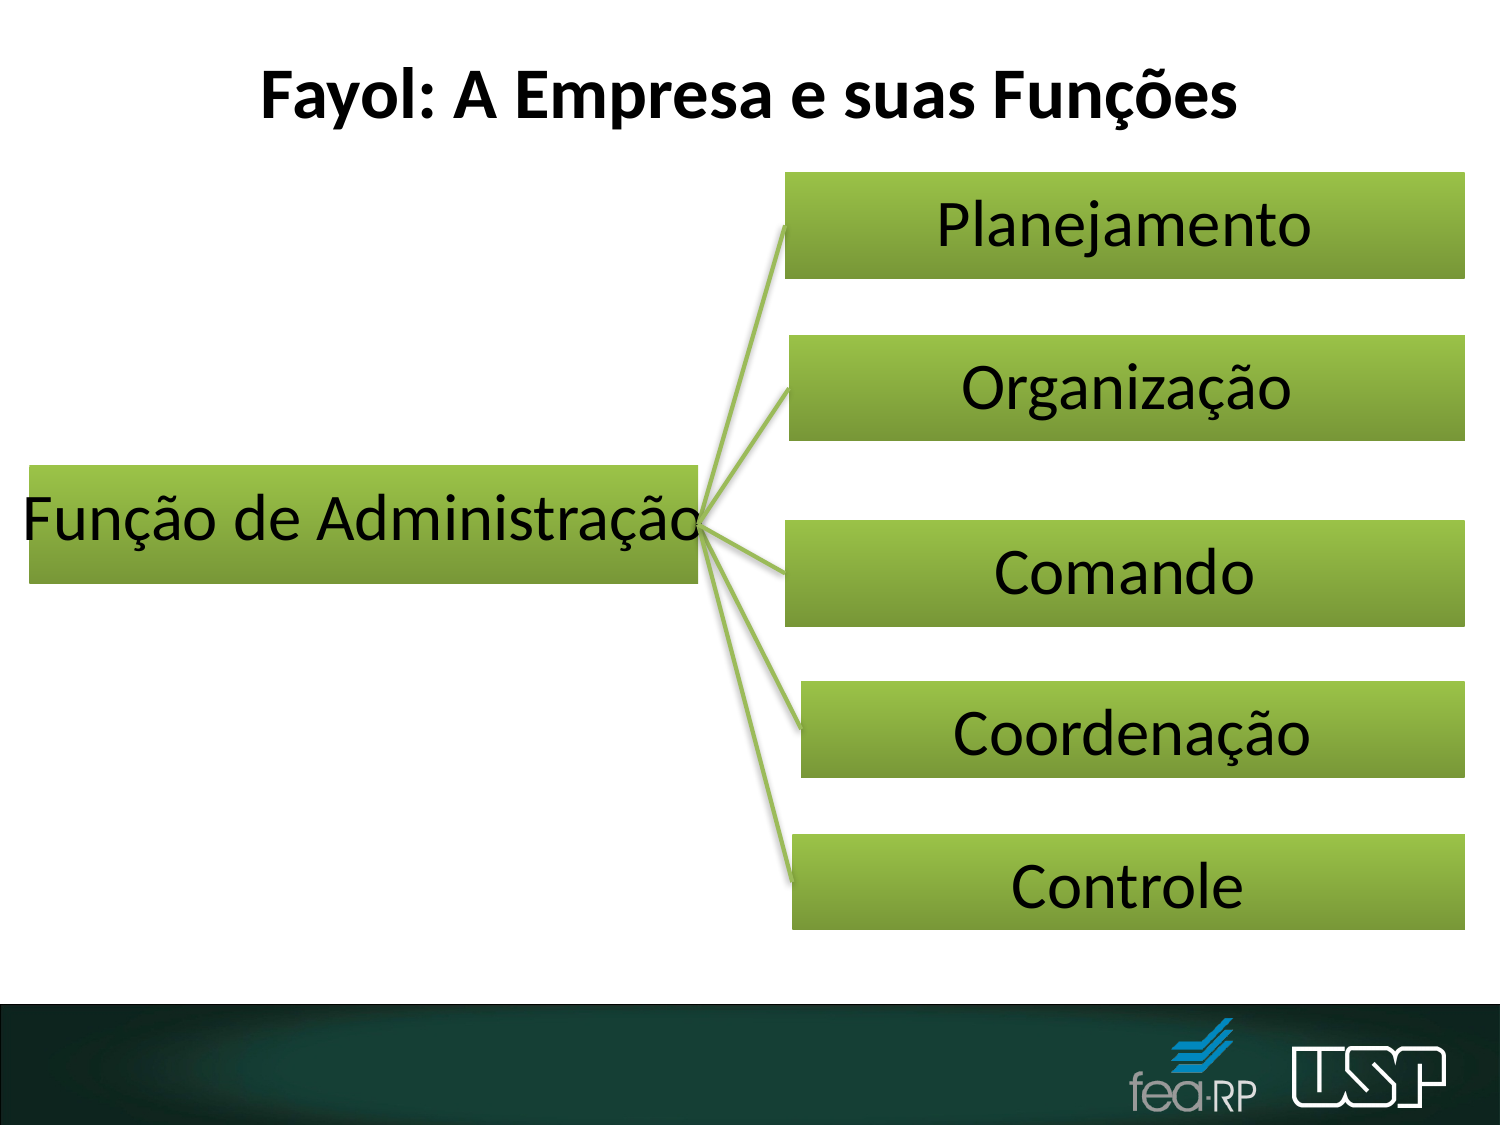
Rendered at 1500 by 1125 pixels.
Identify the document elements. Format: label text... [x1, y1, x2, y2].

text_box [793, 524, 802, 730]
text_box Organização [790, 335, 1465, 441]
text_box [697, 387, 790, 521]
text_box Coordenação [801, 681, 1465, 778]
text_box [698, 524, 786, 574]
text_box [697, 524, 793, 883]
title Fayol: A Empresa e suas Funções [0, 38, 1500, 141]
text_box Controle [792, 834, 1465, 931]
text_box Função de Administração [29, 465, 691, 584]
text_box Comando [794, 520, 1465, 627]
picture [0, 1004, 1500, 1125]
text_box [698, 225, 786, 386]
text_box Planejamento [785, 172, 1465, 279]
